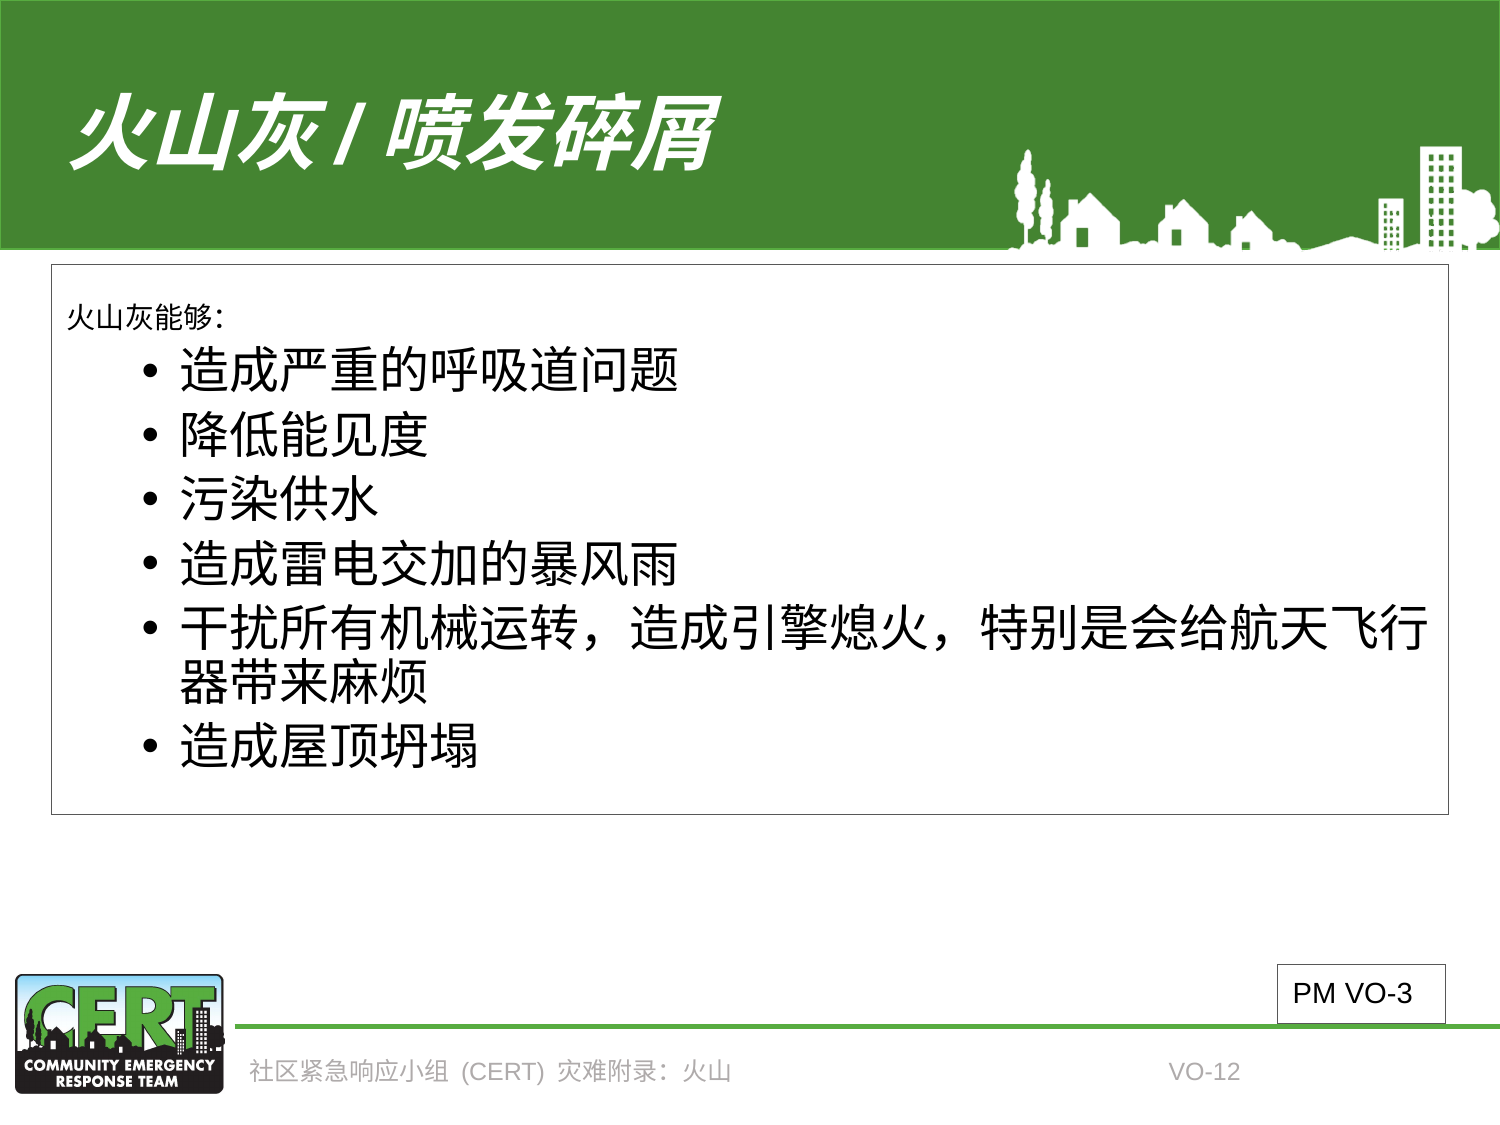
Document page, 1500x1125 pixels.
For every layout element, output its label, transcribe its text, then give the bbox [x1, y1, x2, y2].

picture [14, 973, 225, 1094]
list PM VO-3 [1277, 964, 1446, 1024]
title 火山灰/喷发碎屑 [51, 52, 1005, 220]
picture [1006, 139, 1500, 252]
list 火山灰能够： 造成严重的呼吸道问题 降低能见度 污染供水 造成雷电交加的暴风雨 干扰所有机械运转，造成引擎熄火，特别是会给航天飞行器带来麻烦 造成屋顶坍塌 [51, 264, 1449, 815]
list VO-12 [1153, 1047, 1450, 1098]
list 社区紧急响应小组 (CERT) 灾难附录：火山 [234, 1047, 1089, 1098]
